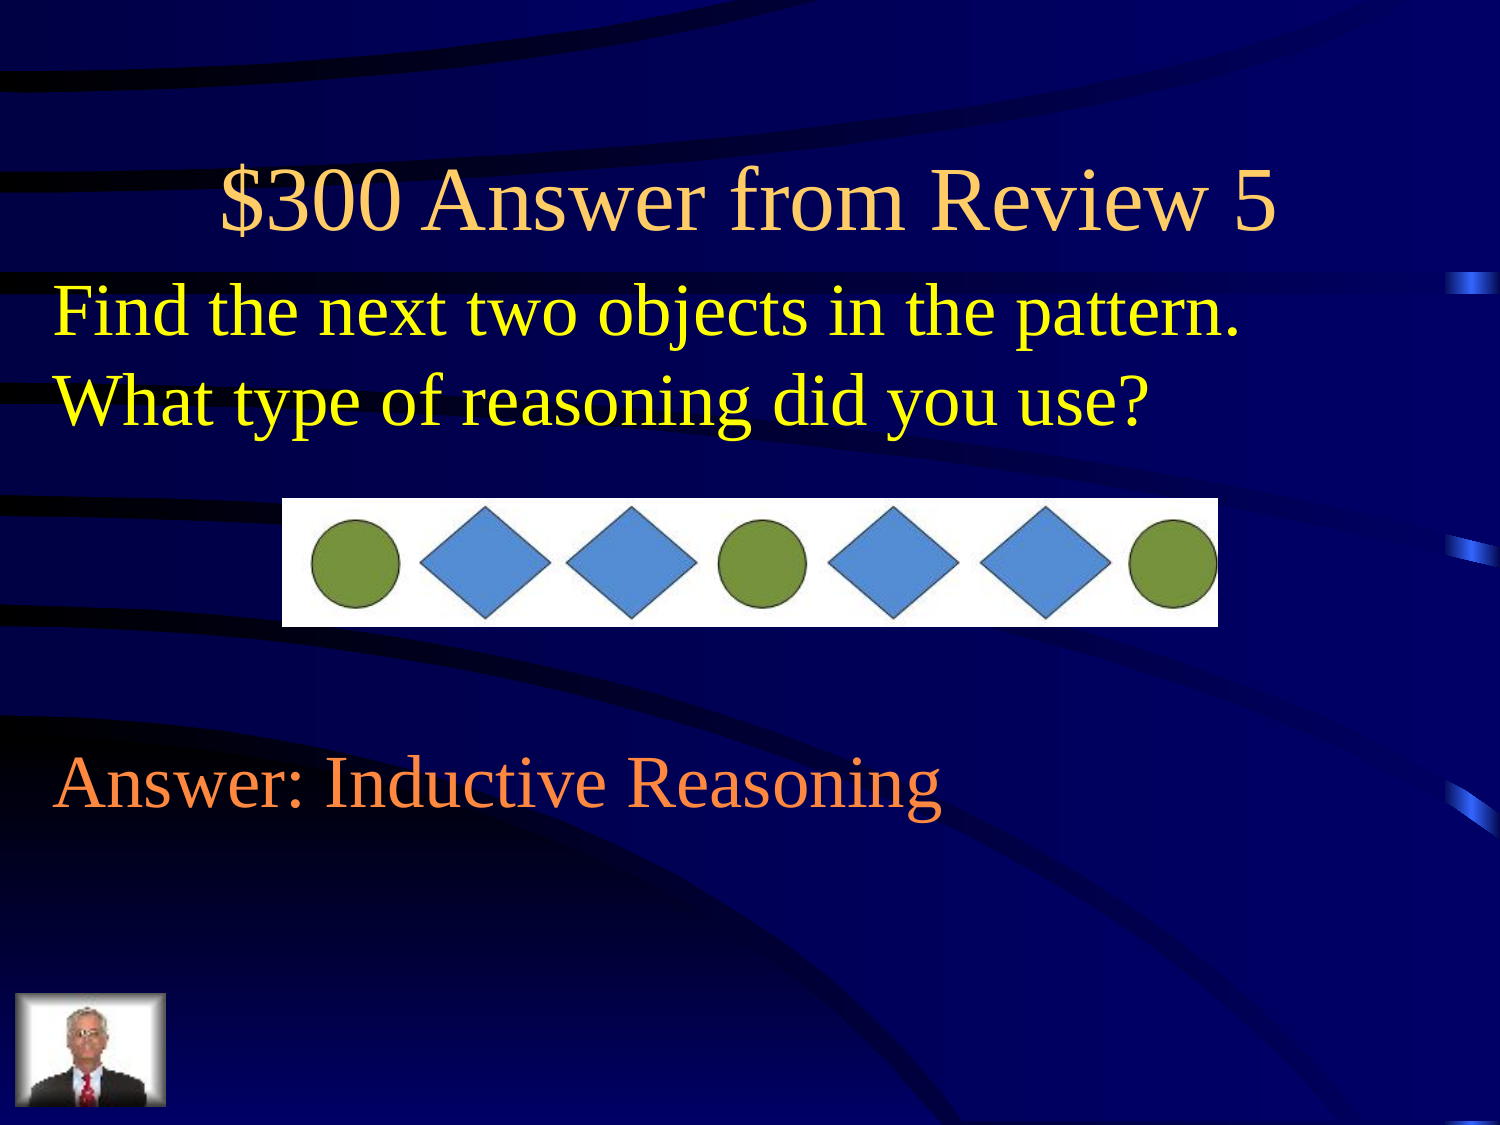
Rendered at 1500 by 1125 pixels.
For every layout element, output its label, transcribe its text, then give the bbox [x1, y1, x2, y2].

text_box Find the next two objects in the pattern. What type of reasoning did you use? Answer: Inductive Reasoning [37, 253, 1338, 831]
title $300 Answer from Review 5 [112, 99, 1388, 288]
picture [15, 993, 166, 1107]
picture [282, 498, 1218, 627]
